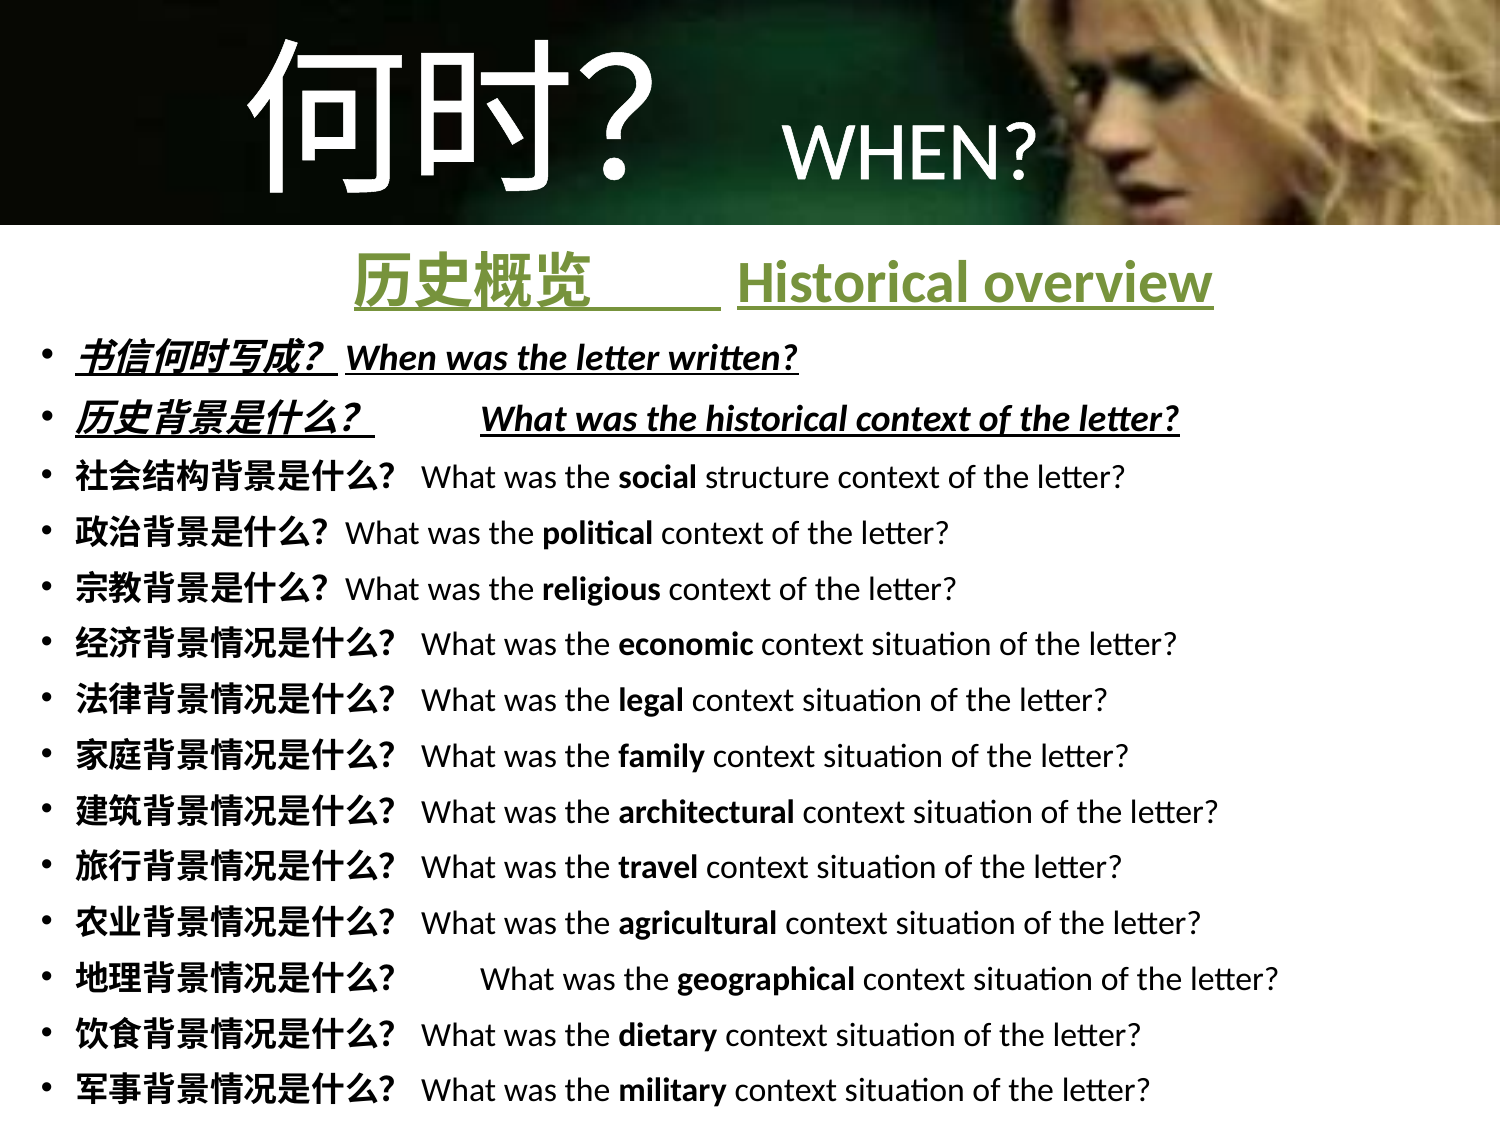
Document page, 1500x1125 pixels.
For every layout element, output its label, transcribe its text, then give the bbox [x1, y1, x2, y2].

list 历史概览 Historical overview 书信何时写成？ When was the letter written? 历史背景是什么？ What was the historical context of the letter? 社会结构背景是什么？What was the social structure context of the letter? 政治背景是什么？ What was the political context of the letter? 宗教背景是什么？ What was the religious context of the letter? 经济背景情况是什么？What was the economic context situation of the letter? 法律背景情况是什么？What was the legal context situation of the letter? 家庭背景情况是什么？What was the family context situation of the letter? 建筑背景情况是什么？What was the architectural context situation of the letter? 旅行背景情况是什么？What was the travel context situation of the letter? 农业背景情况是什么？What was the agricultural context situation of the letter? 地理背景情况是什么？ What was the geographical context situation of the letter? 饮食背景情况是什么？What was the dietary context situation of the letter? 军事背景情况是什么？What was the military context situation of the letter? [0, 225, 1500, 1125]
text_box 何时？WHEN? [0, 0, 1500, 225]
